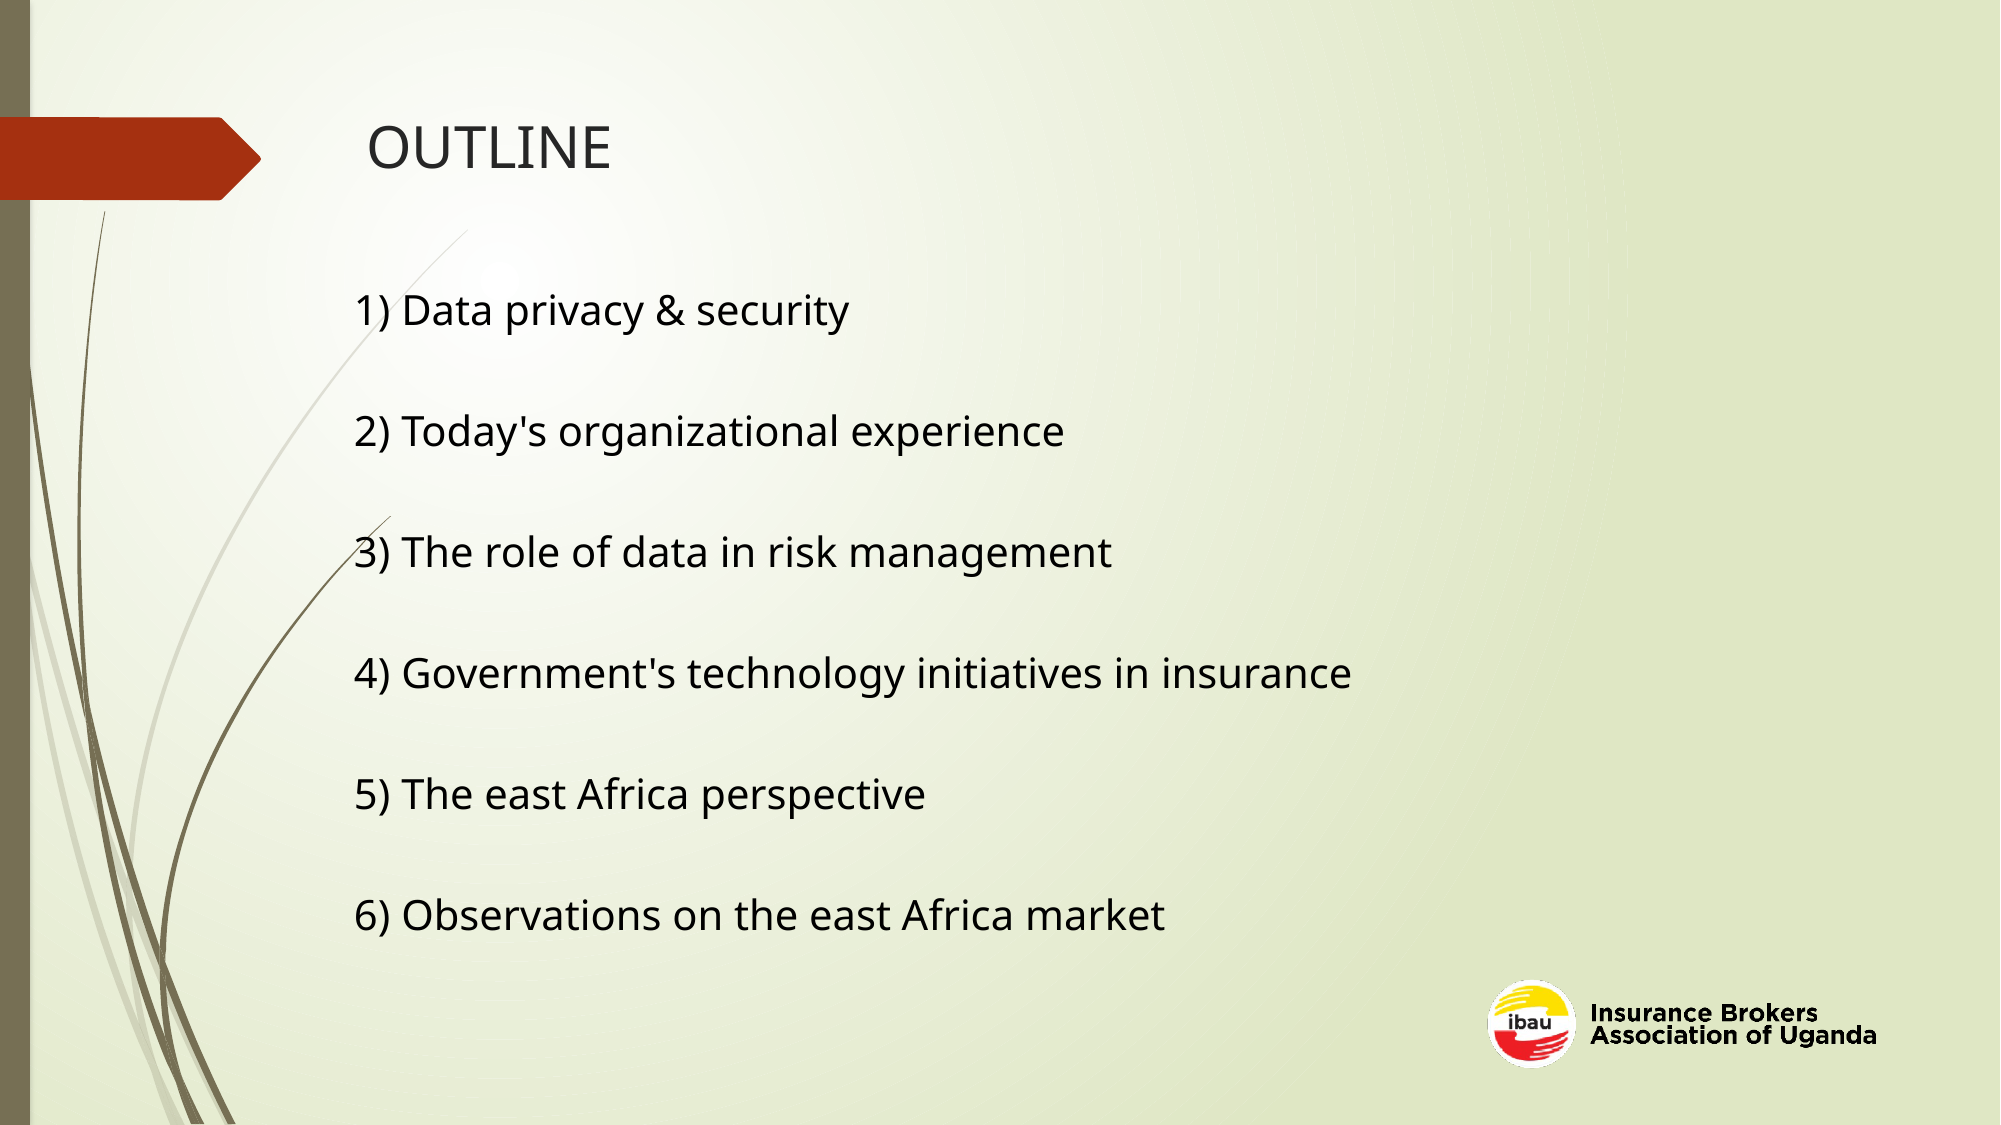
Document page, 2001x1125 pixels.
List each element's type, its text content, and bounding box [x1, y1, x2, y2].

list 1) Data privacy & security 2) Today's organizational experience 3) The role of data in risk management 4) Government's technology initiatives in insurance 5) The east Africa perspective 6) Observations on the east Africa market [338, 226, 1888, 1044]
title OUTLINE [351, 102, 1888, 226]
picture [1415, 963, 1948, 1082]
